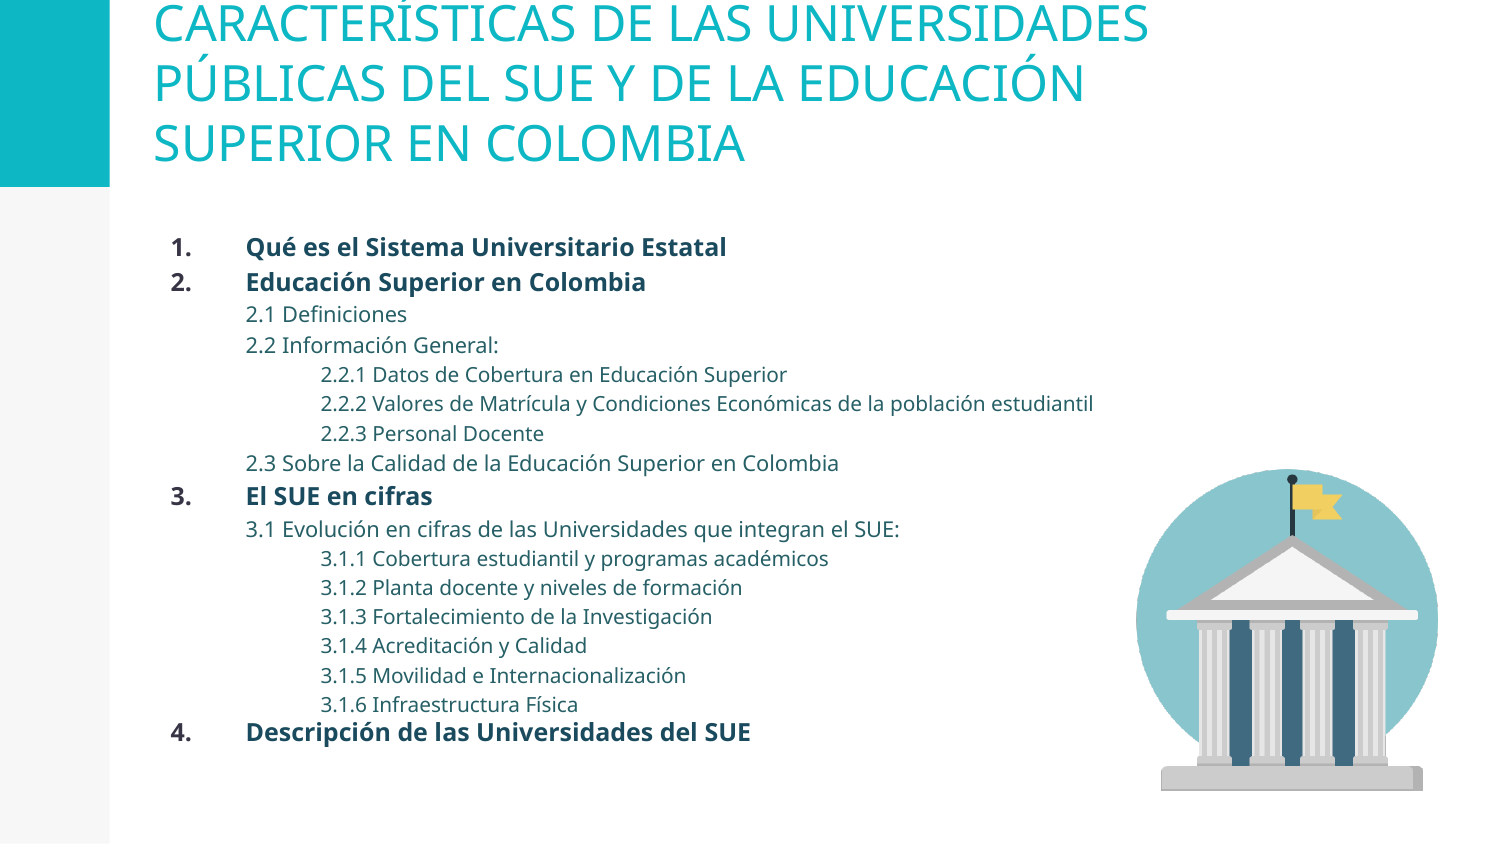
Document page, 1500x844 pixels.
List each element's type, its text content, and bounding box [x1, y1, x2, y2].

title CARACTERÍSTICAS DE LAS UNIVERSIDADES PÚBLICAS DEL SUE Y DE LA EDUCACIÓN SUPERIOR EN COLOMBIA [138, 0, 1235, 187]
picture [1126, 469, 1448, 791]
text_box Qué es el Sistema Universitario Estatal Educación Superior en Colombia 2.1 Definiciones 2.2 Información General: 2.2.1 Datos de Cobertura en Educación Superior 2.2.2 Valores de Matrícula y Condiciones Económicas de la población estudiantil 2.2.3 Personal Docente 2.3 Sobre la Calidad de la Educación Superior en Colombia El SUE en cifras 3.1 Evolución en cifras de las Universidades que integran el SUE: 3.1.1 Cobertura estudiantil y programas académicos 3.1.2 Planta docente y niveles de formación 3.1.3 Fortalecimiento de la Investigación 3.1.4 Acreditación y Calidad 3.1.5 Movilidad e Internacionalización 3.1.6 Infraestructura Física Descripción de las Universidades del SUE [148, 224, 1253, 828]
